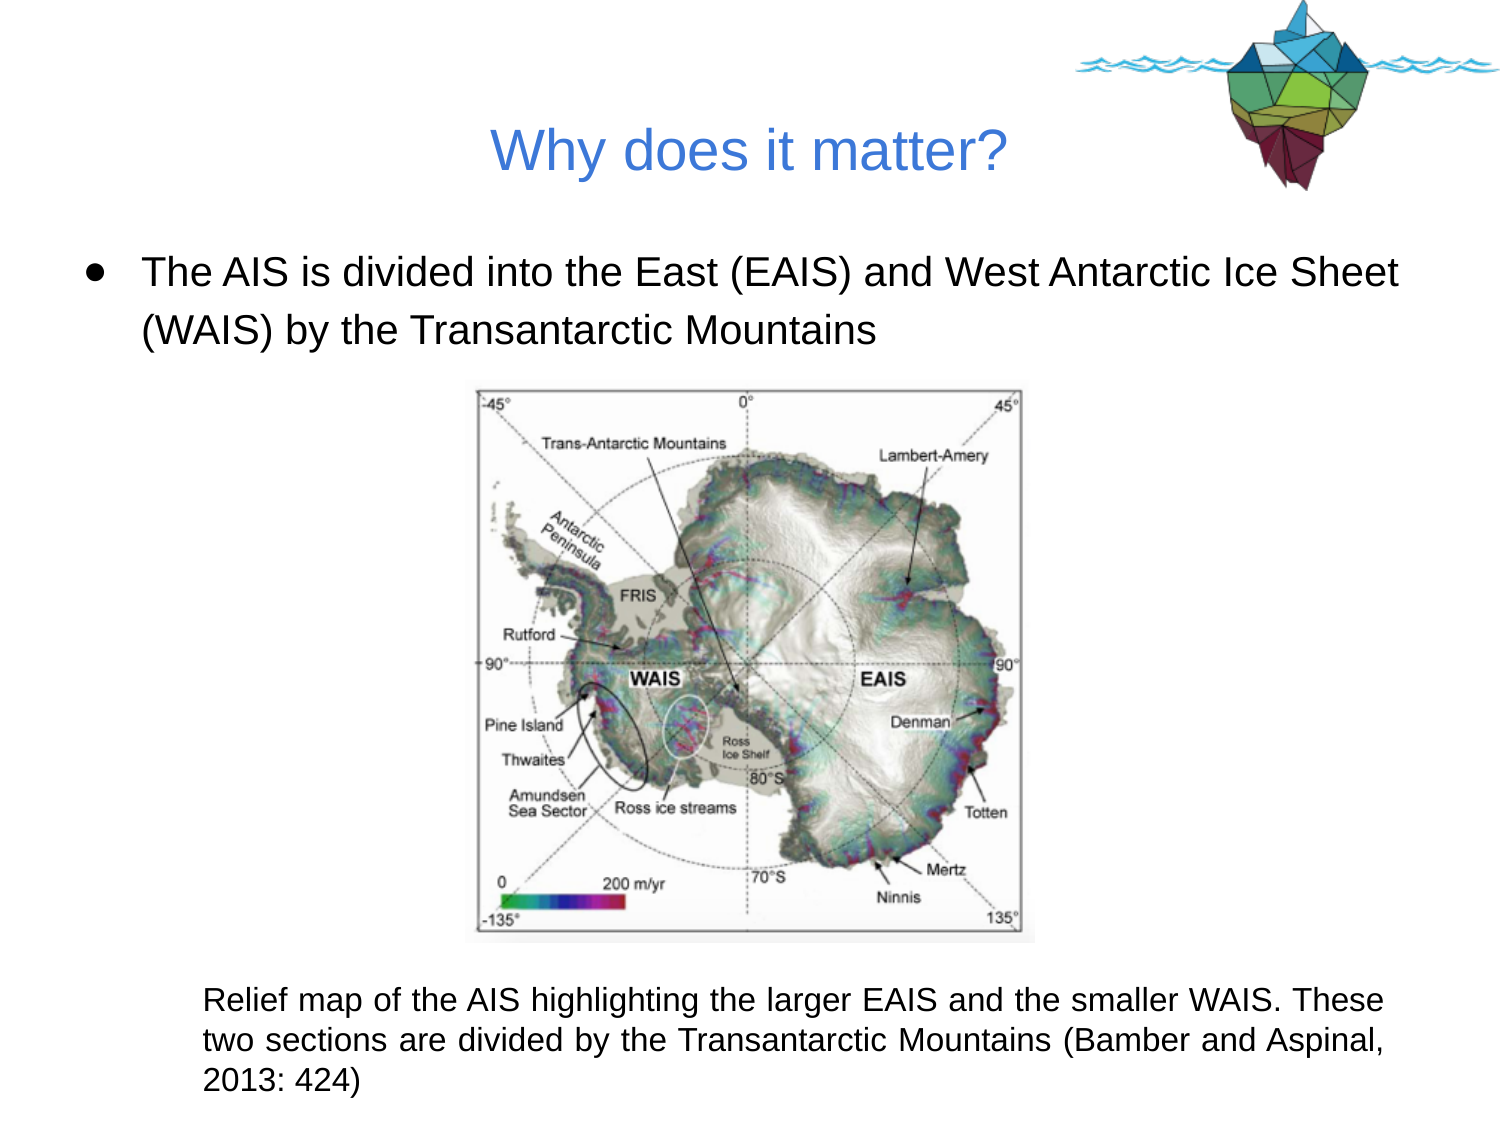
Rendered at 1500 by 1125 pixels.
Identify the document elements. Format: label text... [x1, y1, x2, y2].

text_box Relief map of the AIS highlighting the larger EAIS and the smaller WAIS. These two sections are divided by the Transantarctic Mountains (Bamber and Aspinal, 2013: 424) [187, 963, 1402, 1043]
picture [465, 376, 1035, 943]
list The AIS is divided into the East (EAIS) and West Antarctic Ice Sheet (WAIS) by the Transantarctic Mountains [51, 222, 1449, 1000]
title Why does it matter? [51, 97, 1449, 222]
picture [1075, 0, 1500, 191]
